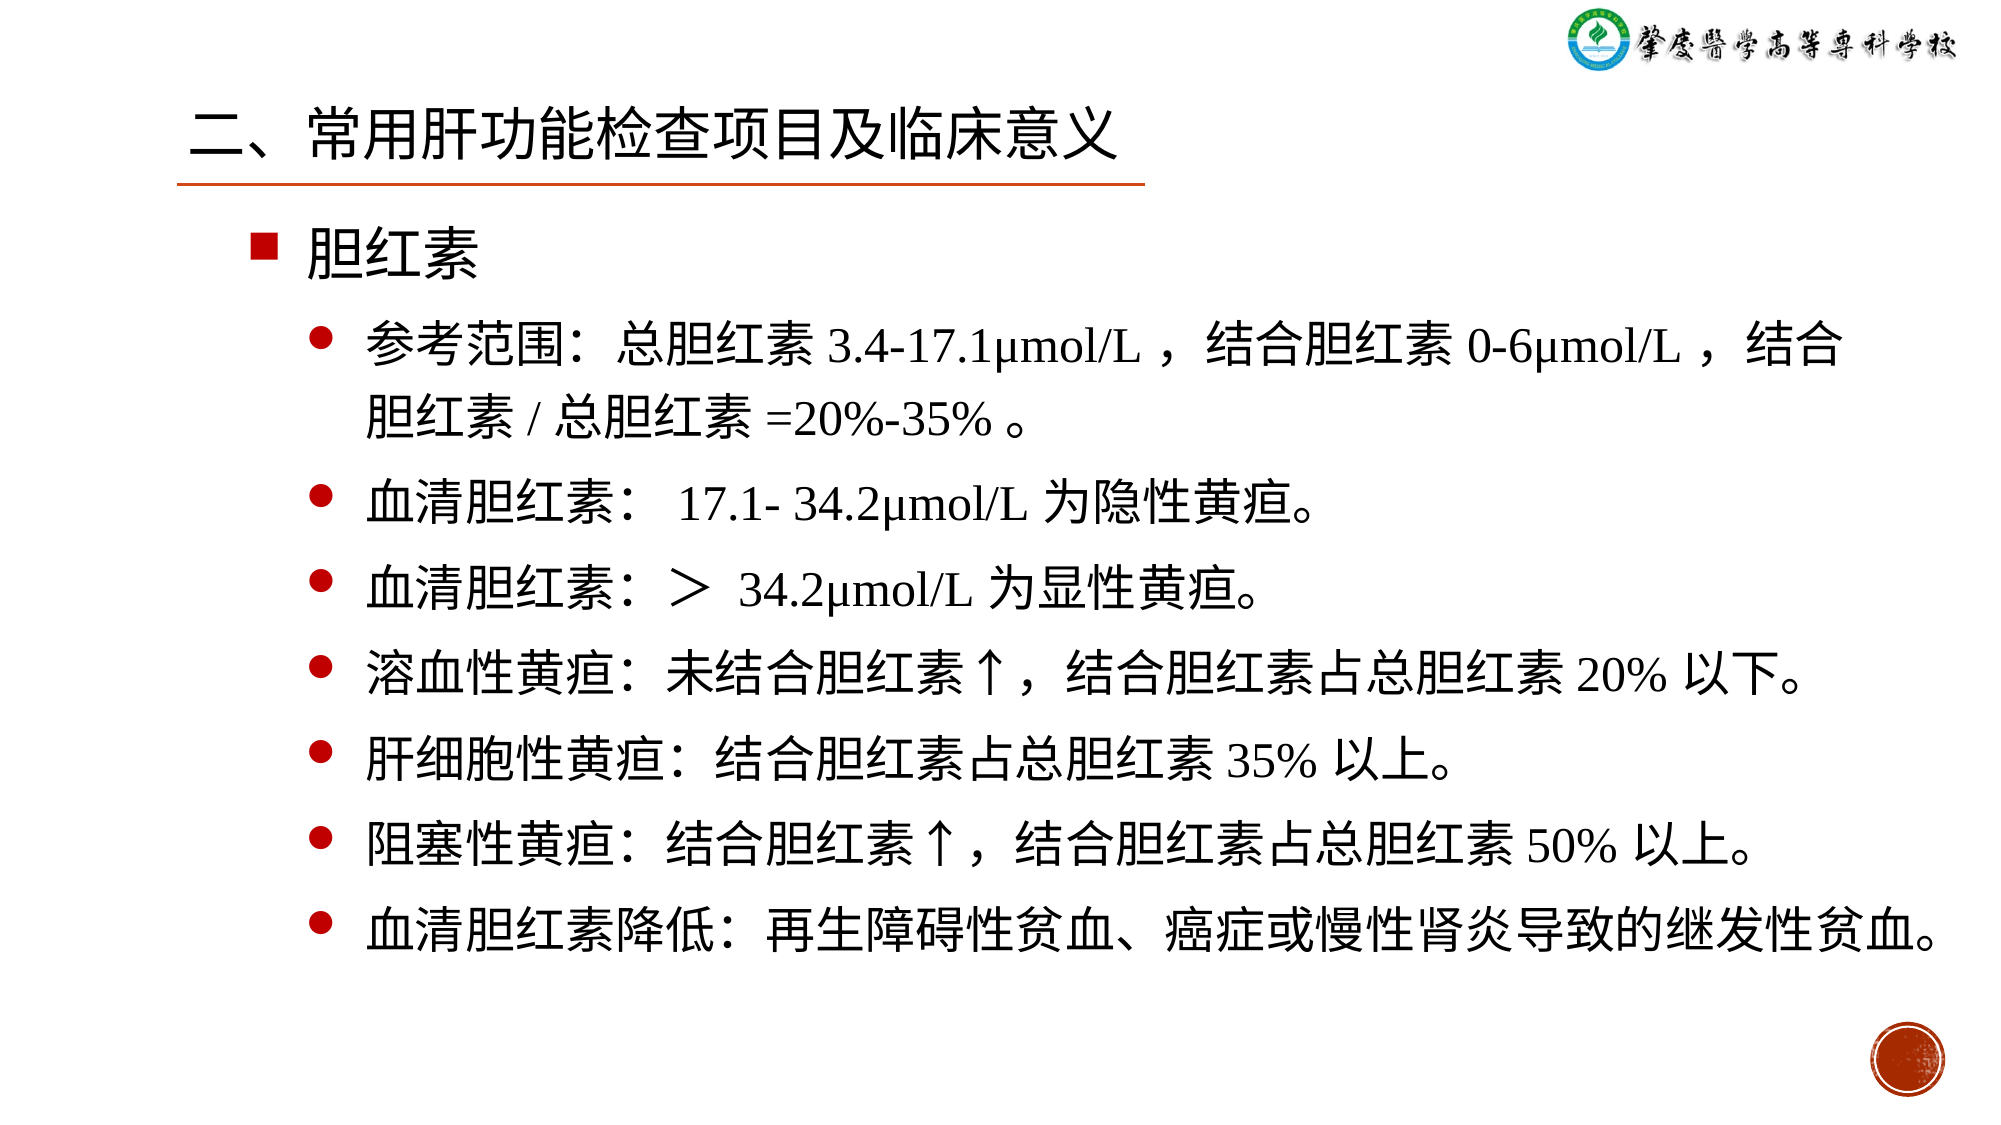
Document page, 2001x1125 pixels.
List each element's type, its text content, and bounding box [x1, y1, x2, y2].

text_box 溶血性黄疸：未结合胆红素↑，结合胆红素占总胆红素20%以下。 肝细胞性黄疸：结合胆红素占总胆红素35%以上。 阻塞性黄疸：结合胆红素↑，结合胆红素占总胆红素50%以上。 血清胆红素降低：再生障碍性贫血、癌症或慢性肾炎导致的继发性贫血。 [291, 621, 1981, 966]
text_box 二、常用肝功能检查项目及临床意义 [173, 78, 1284, 185]
text_box 胆红素 参考范围：总胆红素3.4-17.1μmol/L，结合胆红素0-6μmol/L，结合胆红素/总胆红素=20%-35%。 血清胆红素：17.1- 34.2μmol/L为隐性黄疸。 血清胆红素：＞ 34.2μmol/L为显性黄疸。 [232, 196, 1898, 624]
picture [1554, 7, 1969, 79]
